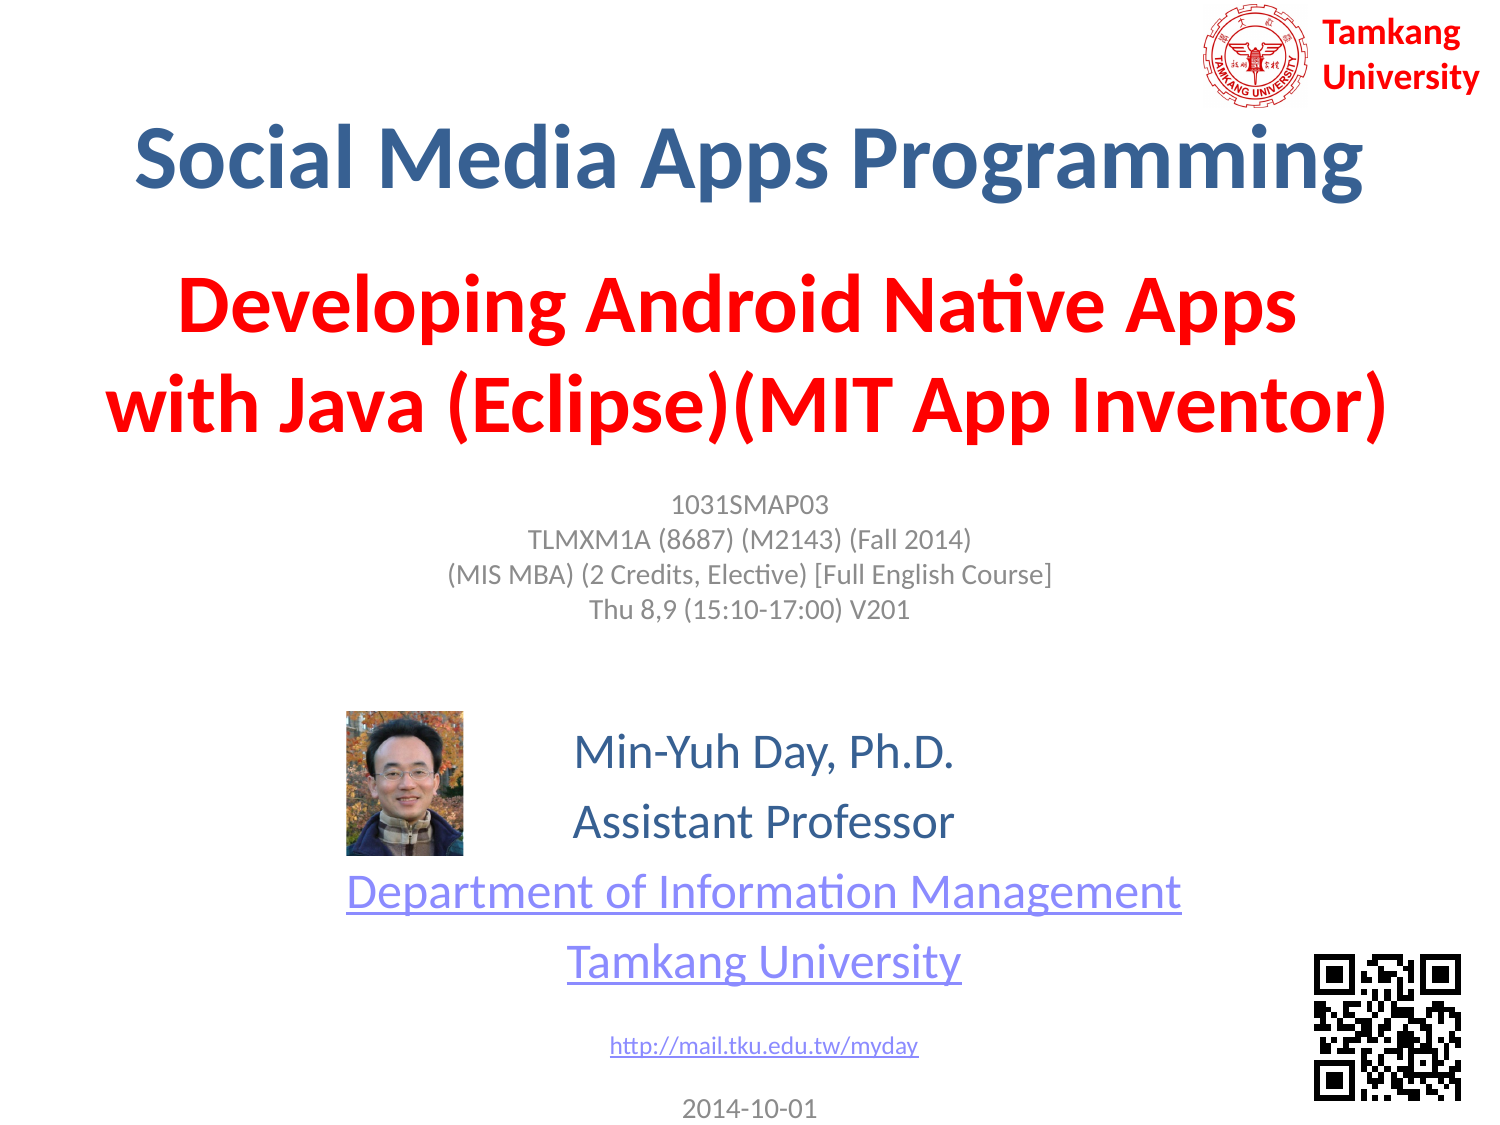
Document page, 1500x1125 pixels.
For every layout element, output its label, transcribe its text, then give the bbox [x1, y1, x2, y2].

text_box Developing Android Native Apps with Java (Eclipse)(MIT App Inventor) [36, 244, 1459, 453]
text_box Tamkang University [1307, 0, 1497, 105]
picture [1203, 4, 1308, 109]
text_box 1031SMAP03 TLMXM1A (8687) (M2143) (Fall 2014) (MIS MBA) (2 Credits, Elective) [Full English Course] Thu 8,9 (15:10-17:00) V201 [360, 477, 1140, 644]
title Social Media Apps Programming [112, 78, 1388, 225]
text_box 2014-10-01 [360, 1082, 1140, 1125]
picture [1290, 930, 1485, 1125]
subtitle Min-Yuh Day, Ph.D. Assistant Professor Department of Information Management Tamkang University http://mail.tku.edu.tw/myday [169, 711, 1359, 1071]
picture [346, 710, 464, 857]
